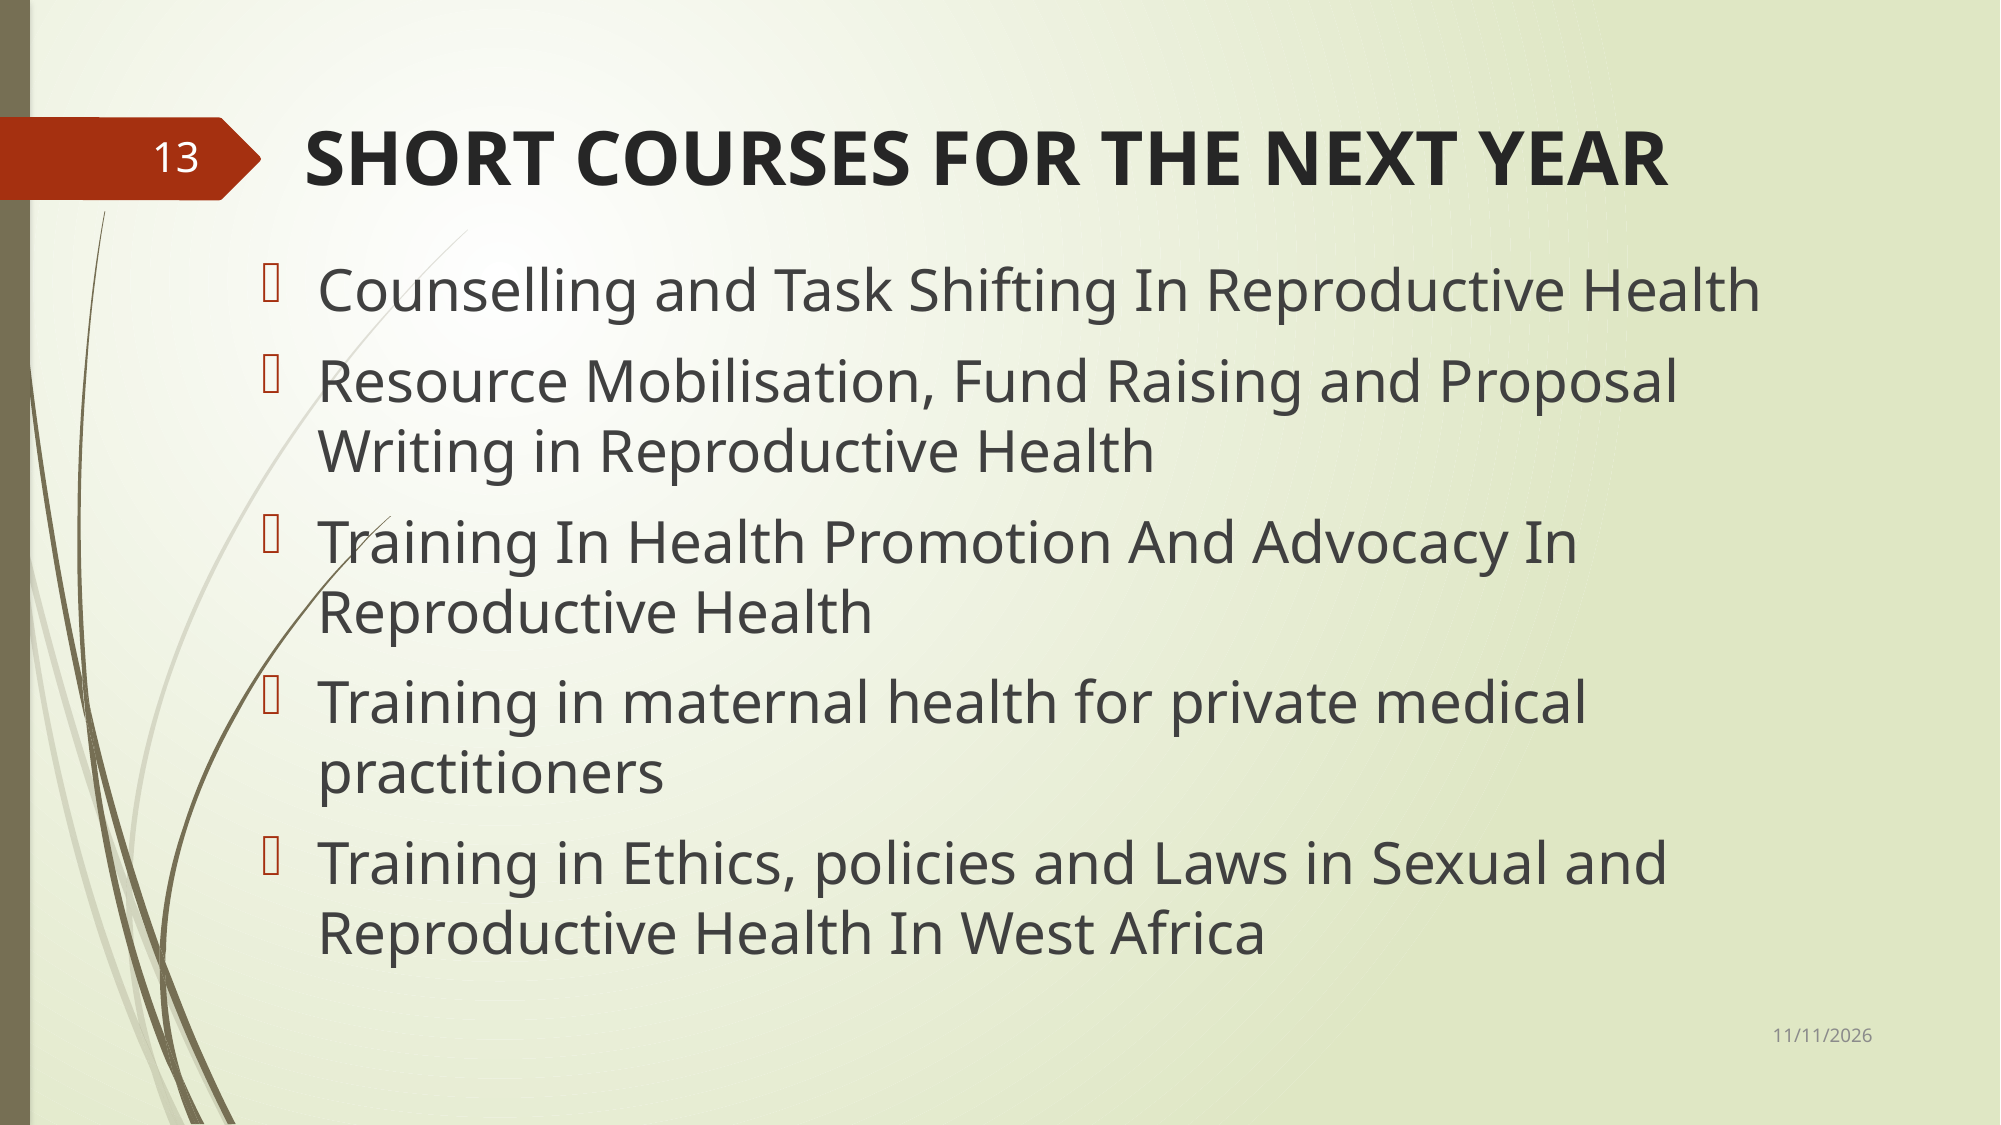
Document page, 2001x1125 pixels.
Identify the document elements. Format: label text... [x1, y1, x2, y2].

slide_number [1699, 1005, 1888, 1067]
list Counselling and Task Shifting In Reproductive Health Resource Mobilisation, Fund Raising and Proposal Writing in Reproductive Health Training In Health Promotion And Advocacy In Reproductive Health Training in maternal health for private medical practitioners Training in Ethics, policies and Laws in Sexual and Reproductive Health In West Africa [246, 246, 1888, 1005]
slide_number 13 [87, 129, 216, 190]
title SHORT COURSES FOR THE NEXT YEAR [289, 102, 1888, 246]
